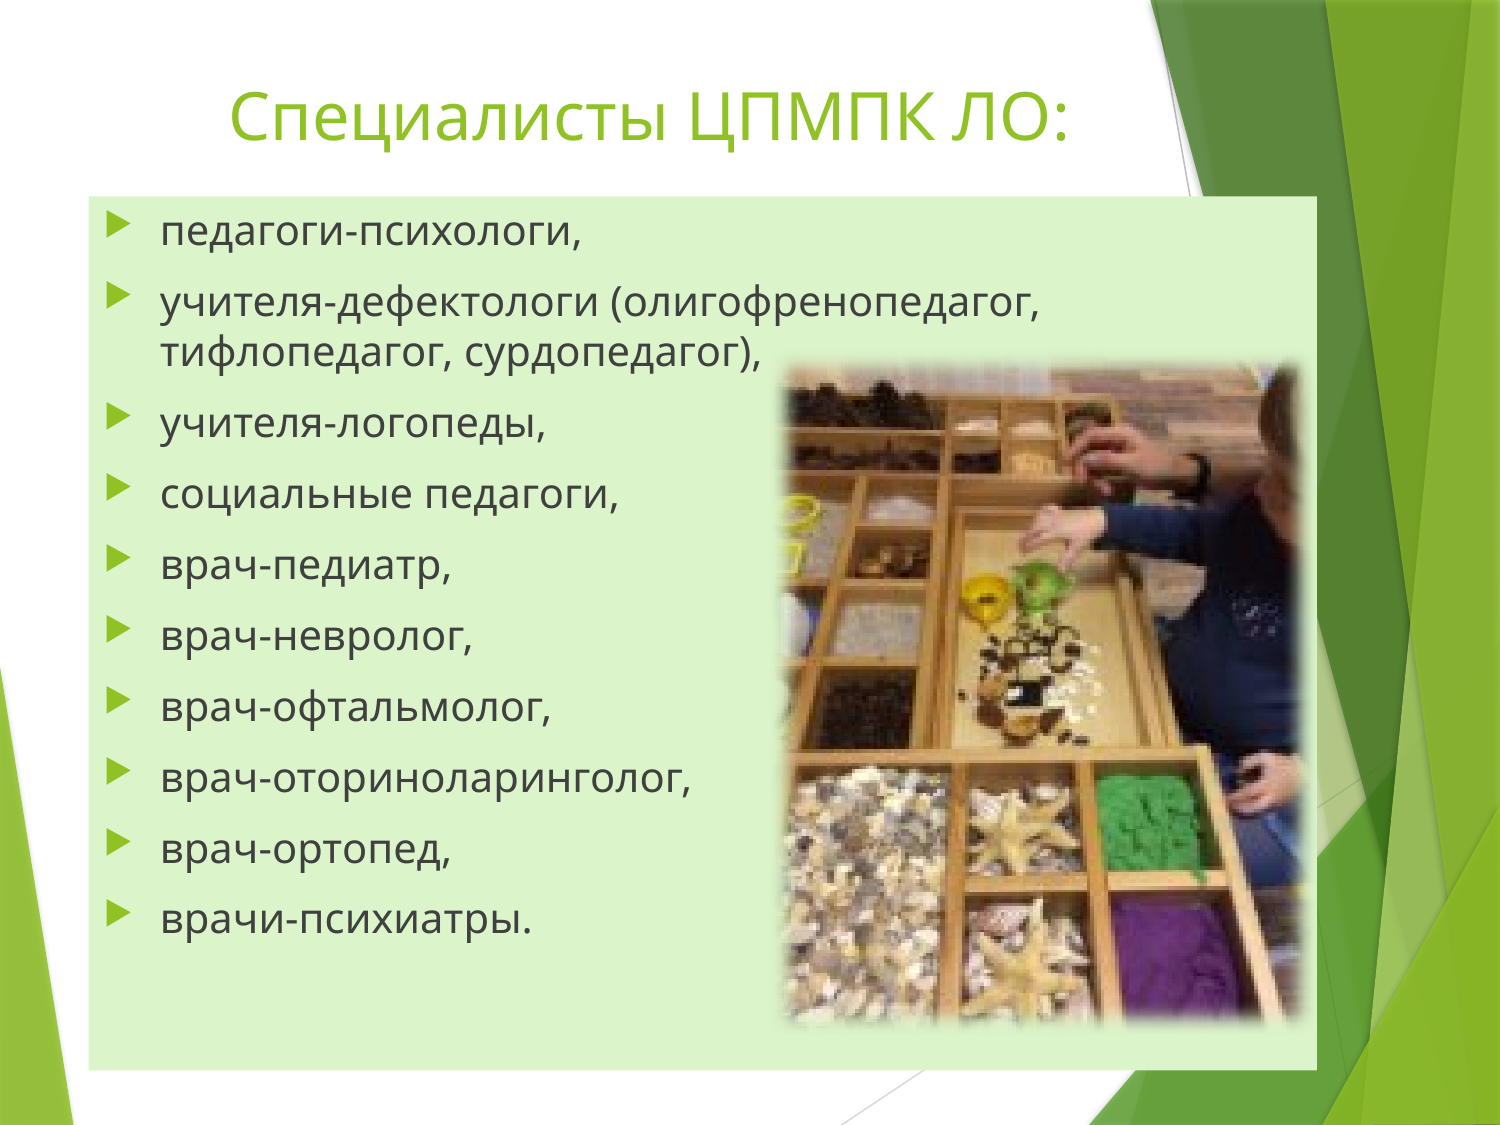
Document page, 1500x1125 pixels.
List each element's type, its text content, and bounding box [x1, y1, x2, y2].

title Специалисты ЦПМПК ЛО: [159, 66, 1140, 196]
list педагоги-психологи, учителя-дефектологи (олигофренопедагог, тифлопедагог, сурдопедагог), учителя-логопеды, социальные педагоги, врач-педиатр, врач-невролог, врач-офтальмолог, врач-оториноларинголог, врач-ортопед, врачи-психиатры. [88, 196, 1317, 1071]
picture [768, 349, 1318, 1036]
